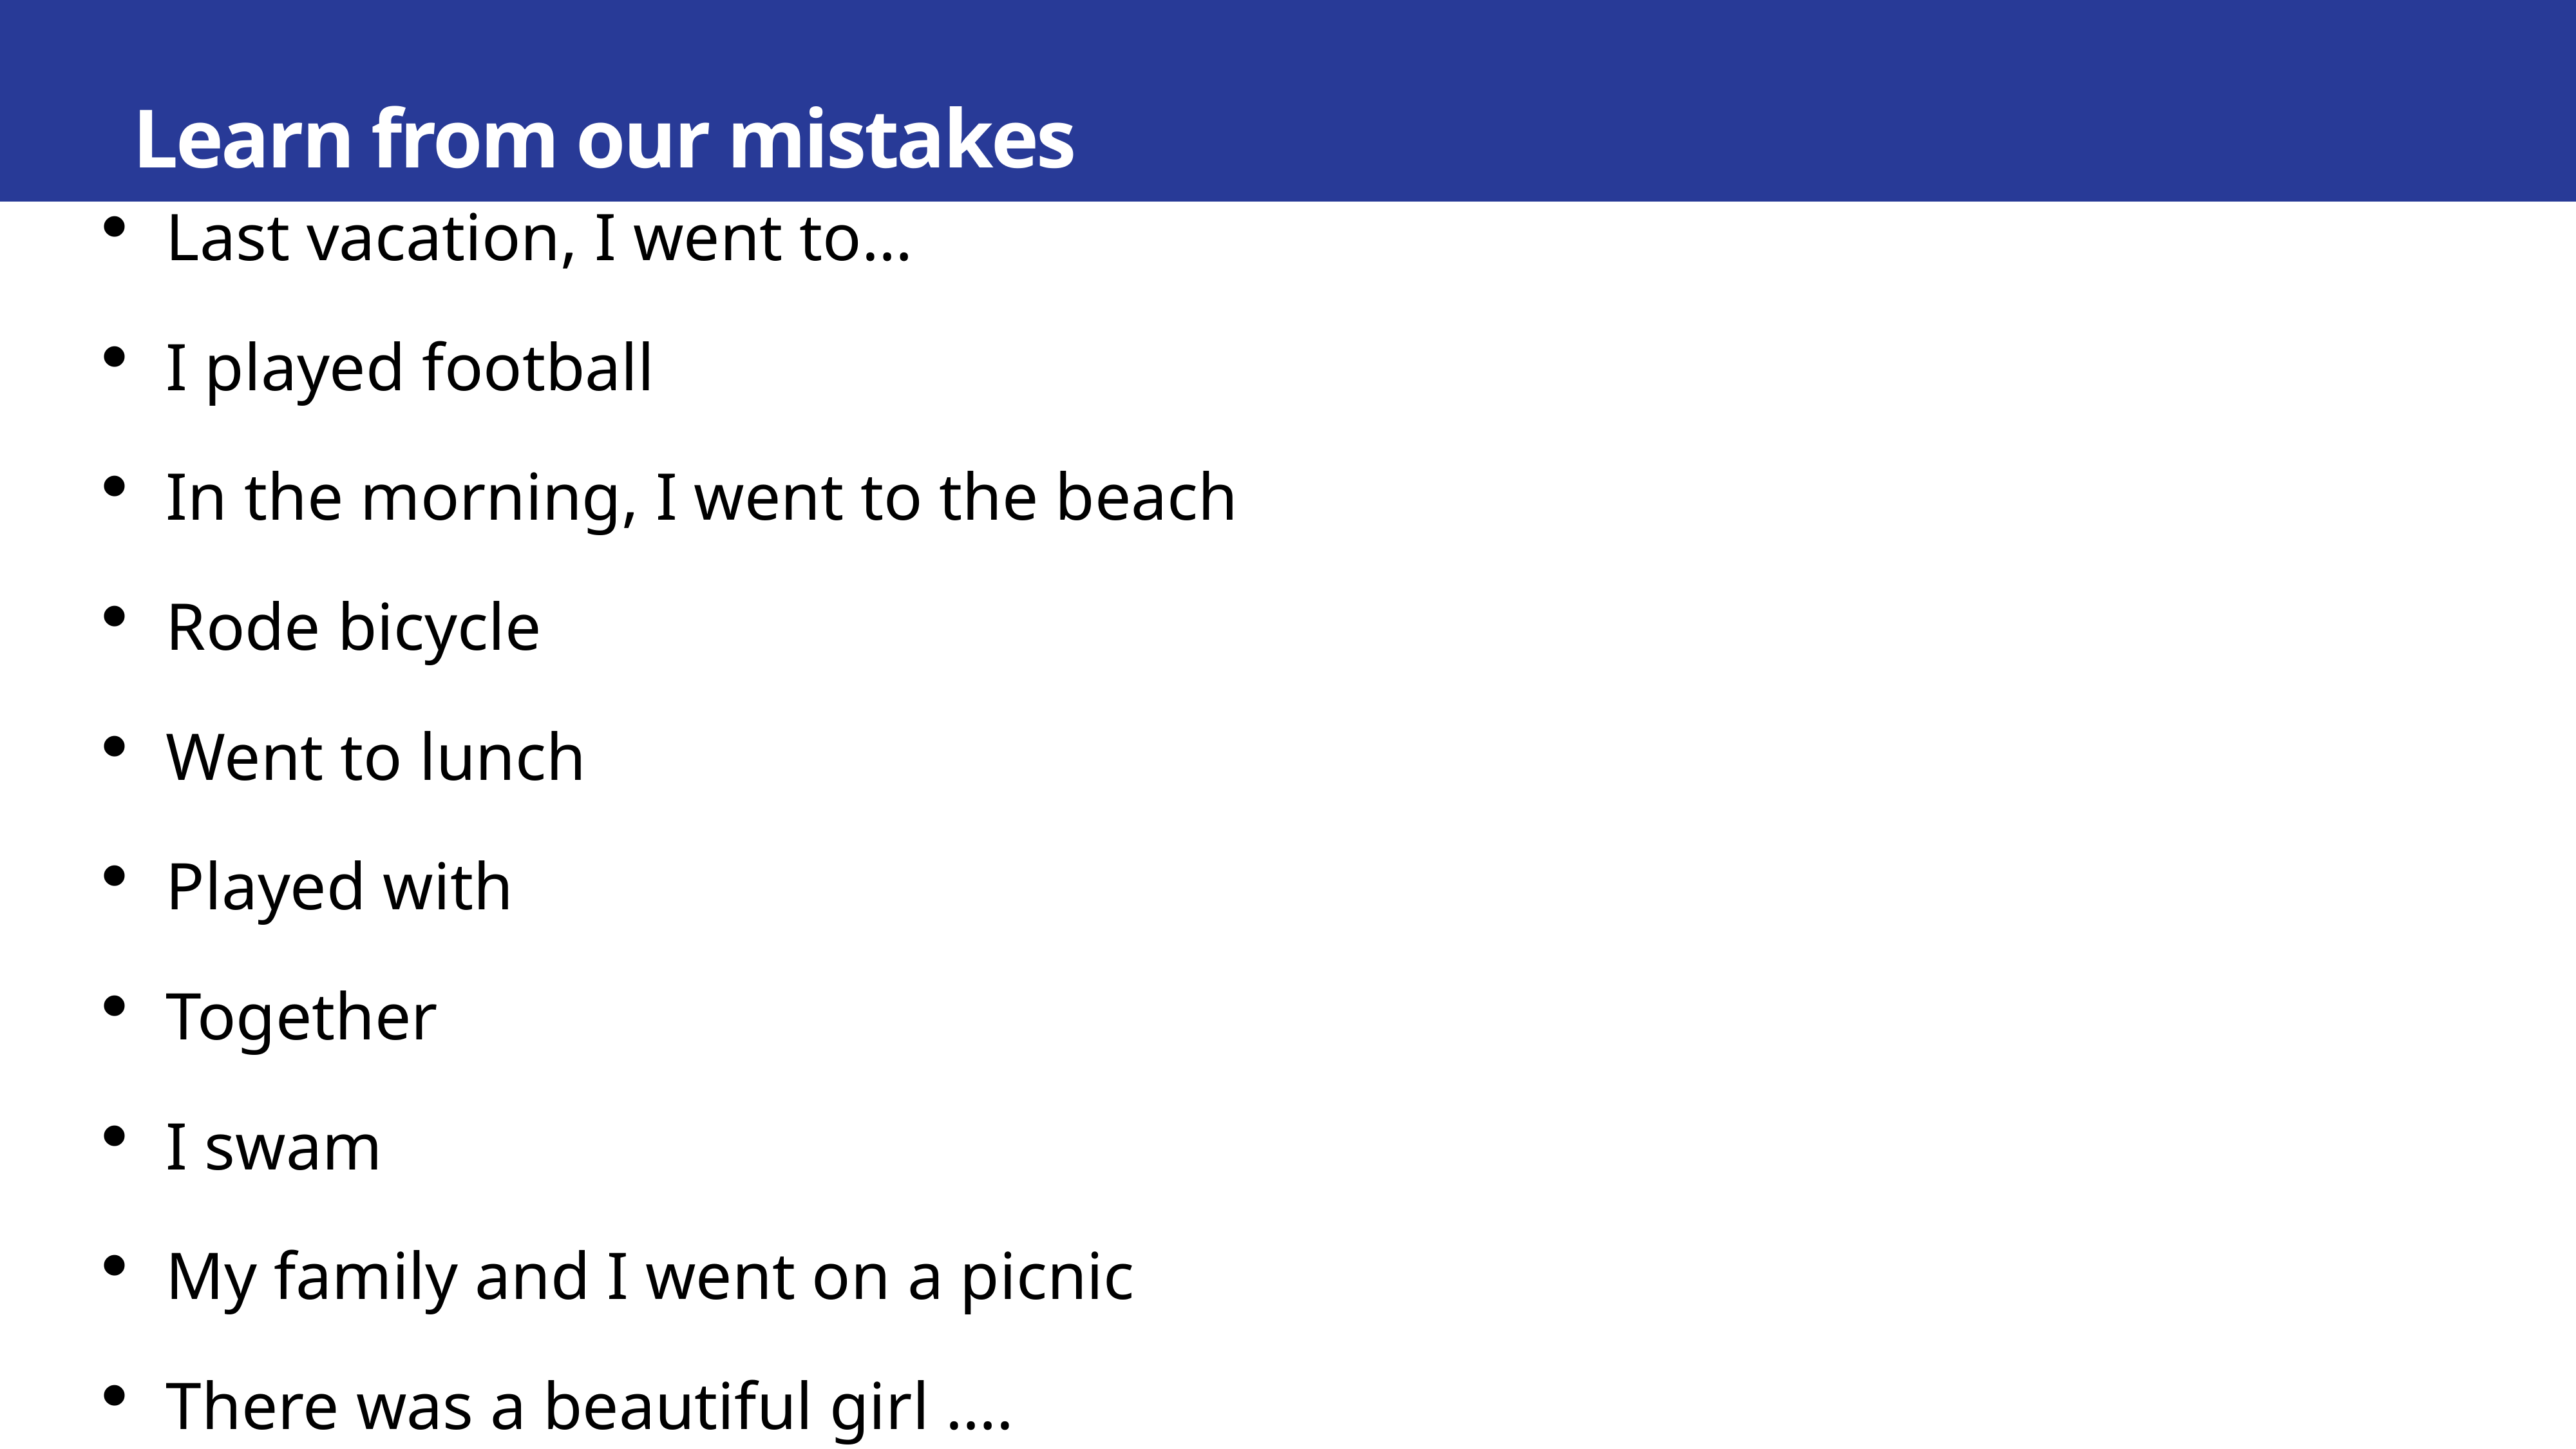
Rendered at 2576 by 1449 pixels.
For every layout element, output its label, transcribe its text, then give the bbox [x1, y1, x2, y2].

list Last vacation, I went to… I played football In the morning, I went to the beach Rode bicycle Went to lunch Played with Together I swam My family and I went on a picnic There was a beautiful girl …. [95, 199, 2418, 1449]
title Learn from our mistakes [127, 100, 2449, 252]
